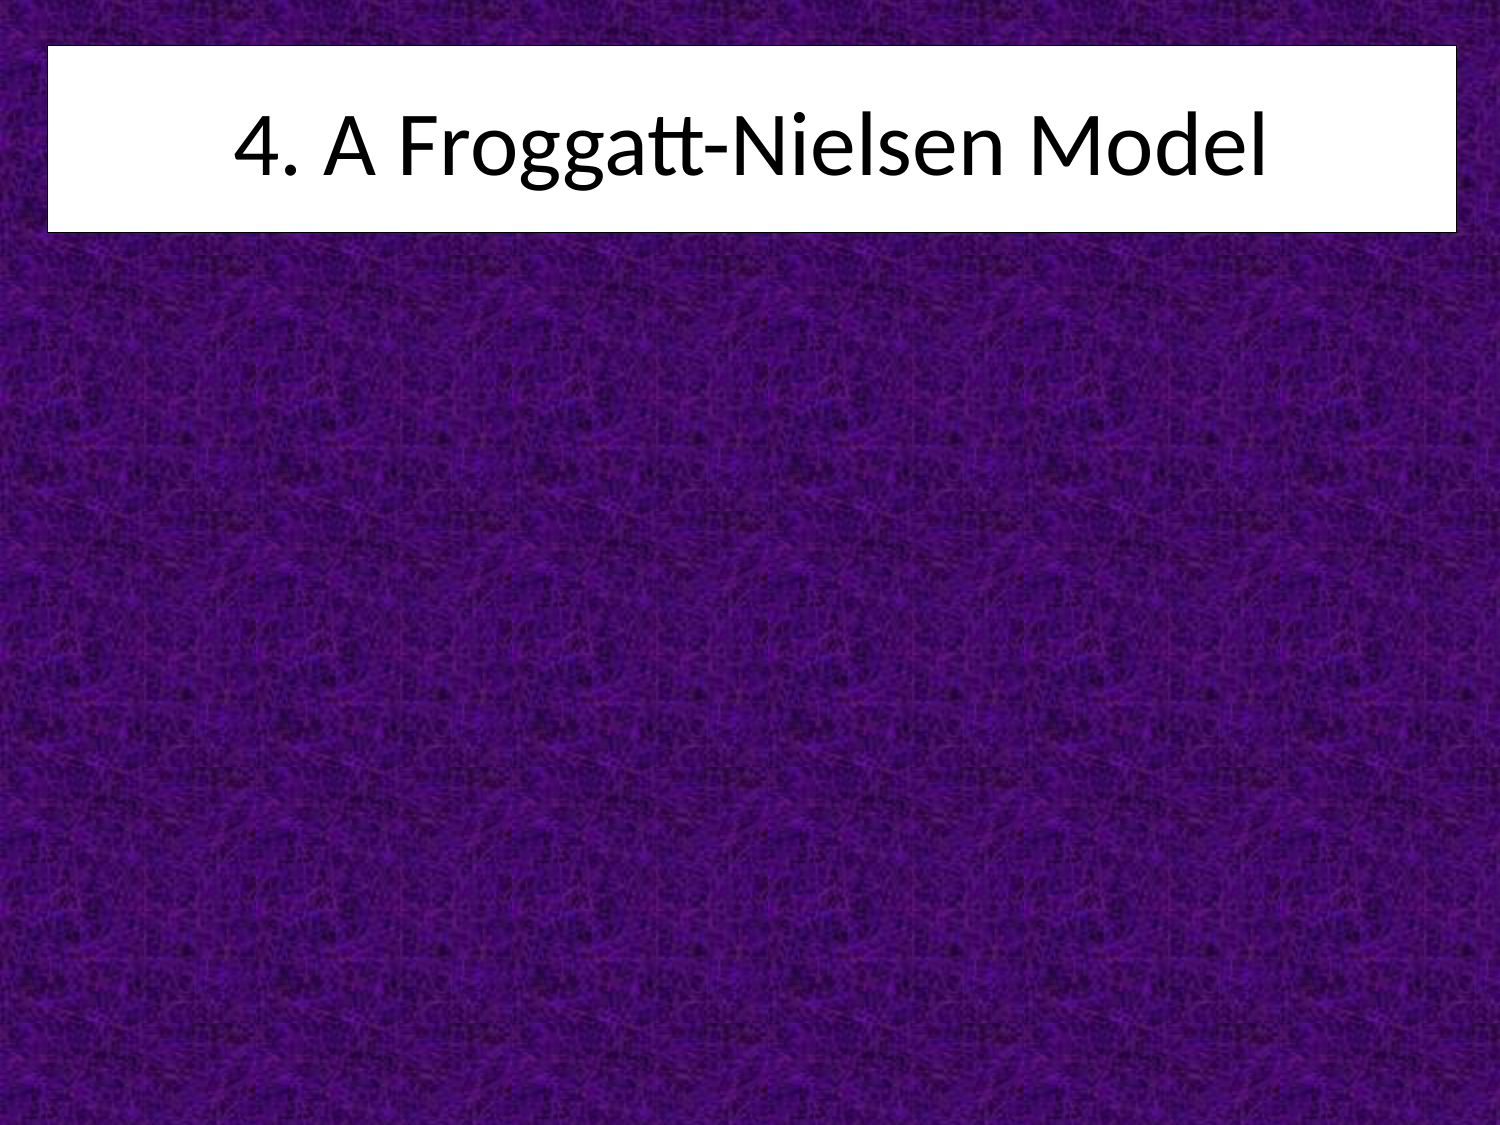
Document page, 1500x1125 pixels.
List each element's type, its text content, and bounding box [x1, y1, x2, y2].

picture [0, 0, 1500, 1125]
title 4. A Froggatt-Nielsen Model [47, 45, 1457, 233]
